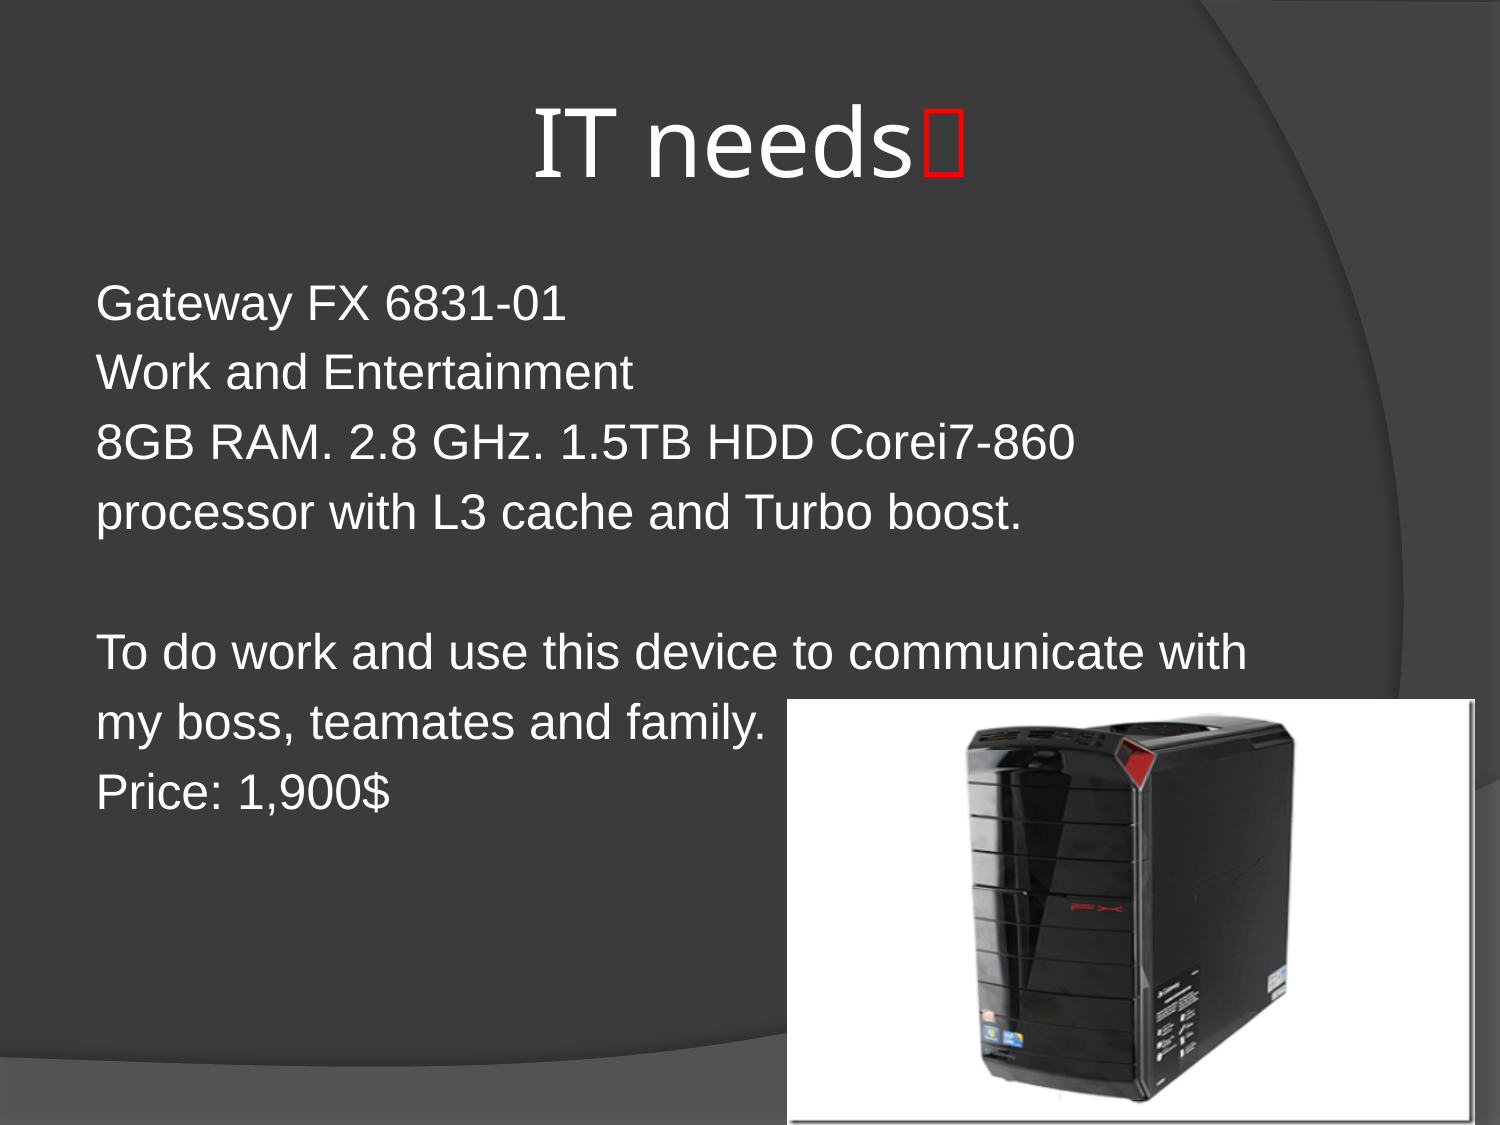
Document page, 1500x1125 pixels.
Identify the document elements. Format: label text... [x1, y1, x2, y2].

list Gateway FX 6831-01 Work and Entertainment 8GB RAM. 2.8 GHz. 1.5TB HDD Corei7-860 processor with L3 cache and Turbo boost. To do work and use this device to communicate with my boss, teamates and family. Price: 1,900$ [75, 262, 1300, 1005]
picture [787, 699, 1476, 1125]
title IT needs [75, 45, 1300, 233]
